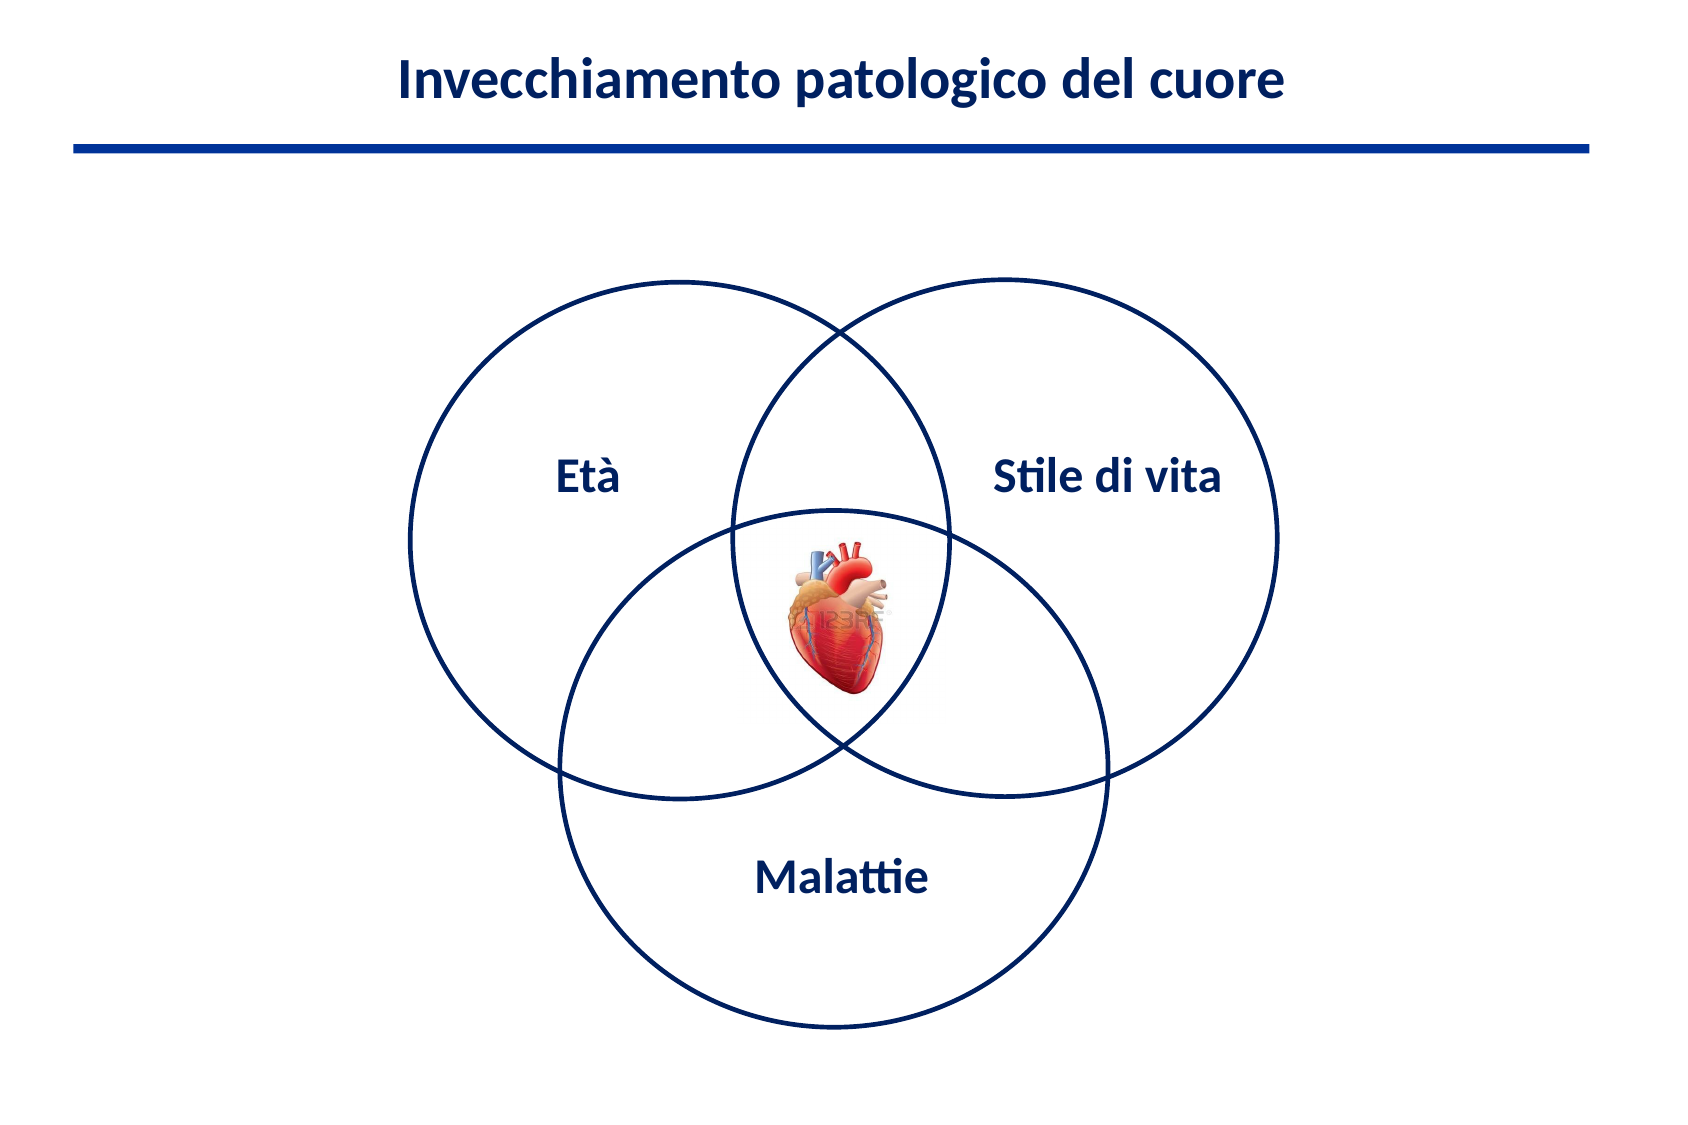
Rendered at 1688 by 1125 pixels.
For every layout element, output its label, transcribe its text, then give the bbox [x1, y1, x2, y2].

text_box [559, 527, 1109, 1028]
picture [737, 515, 946, 724]
text_box Invecchiamento patologico del cuore [0, 33, 1686, 118]
text_box [410, 282, 840, 772]
text_box [732, 279, 1278, 778]
text_box [782, 510, 886, 515]
